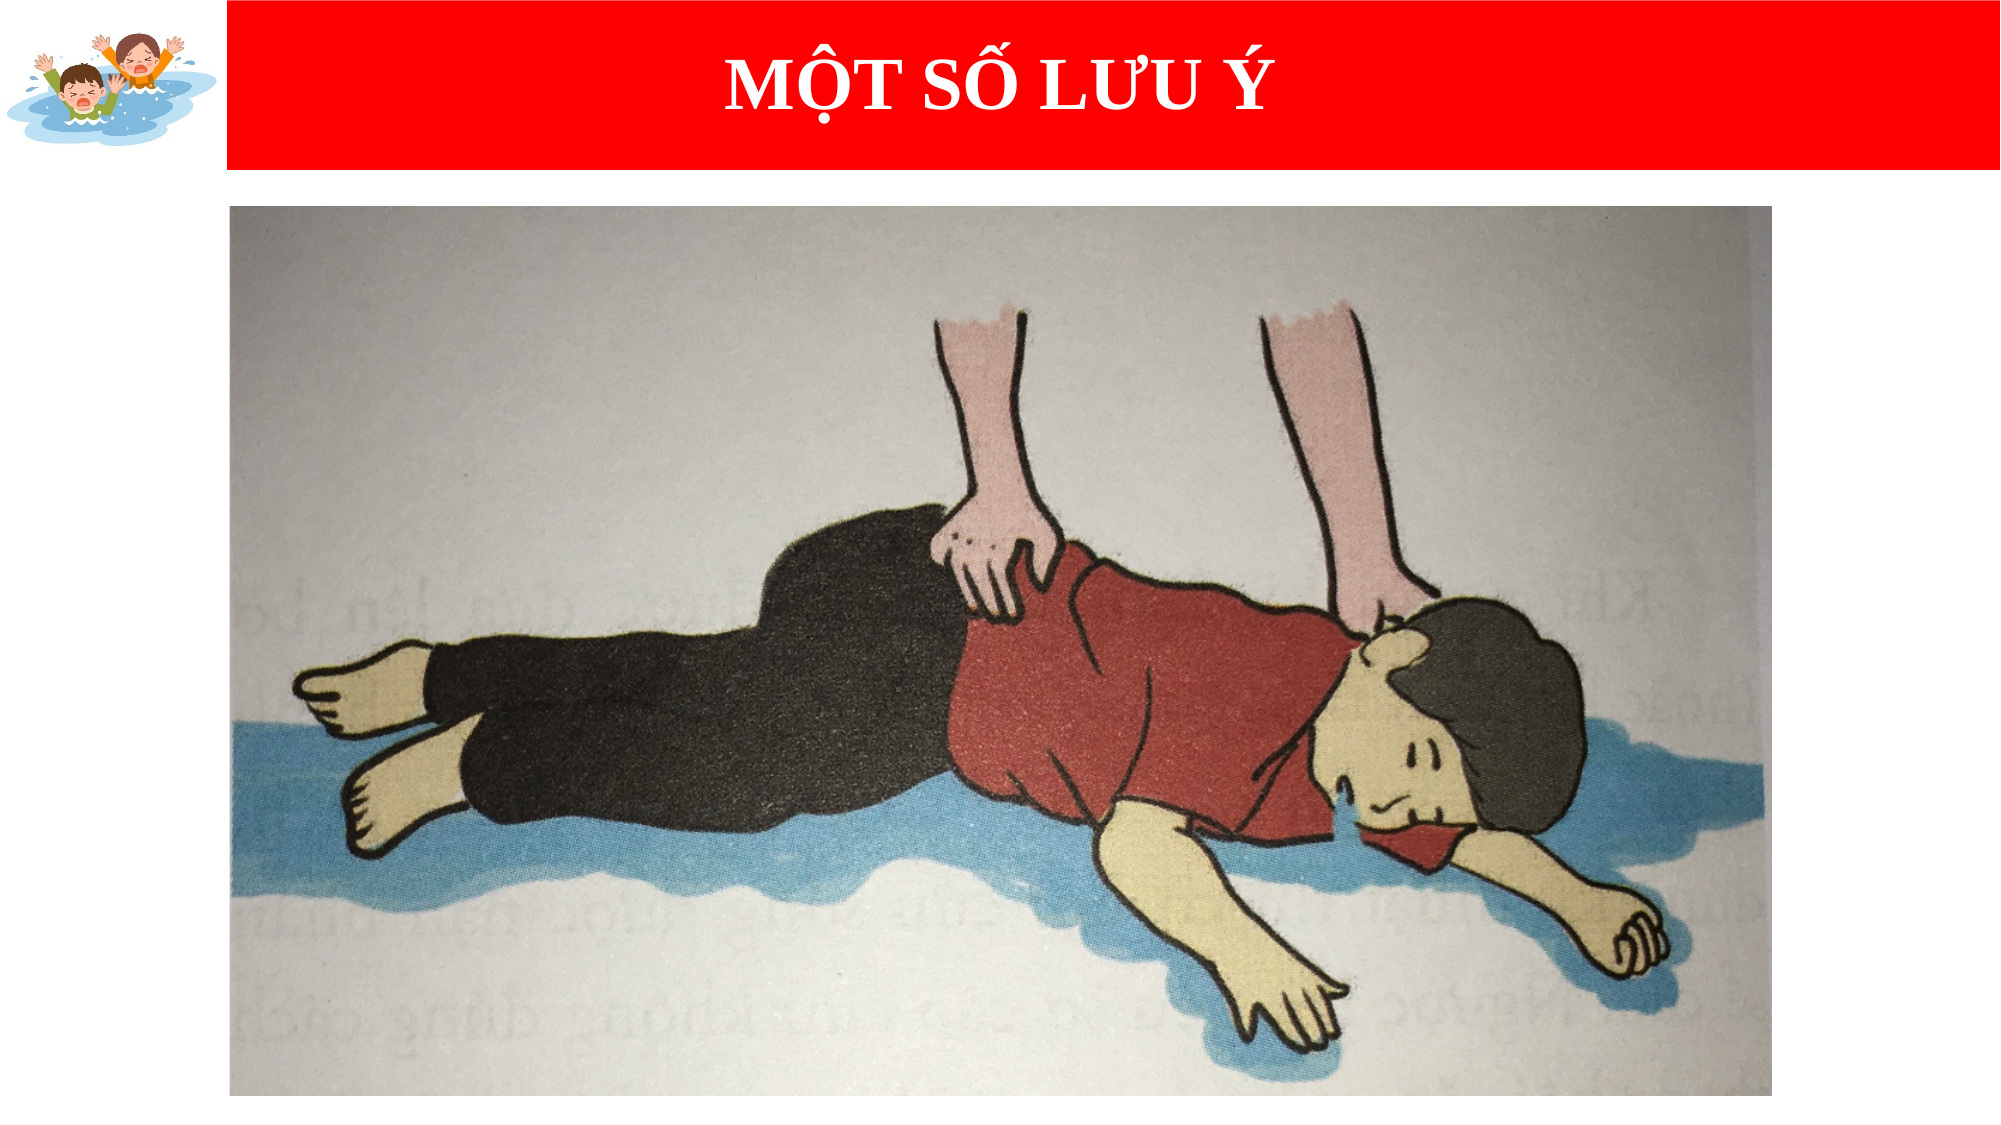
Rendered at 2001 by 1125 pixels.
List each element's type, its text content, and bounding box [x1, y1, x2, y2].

picture [0, 0, 227, 170]
title MỘT SỐ LƯU Ý [227, 0, 2000, 170]
picture [229, 206, 1772, 1096]
